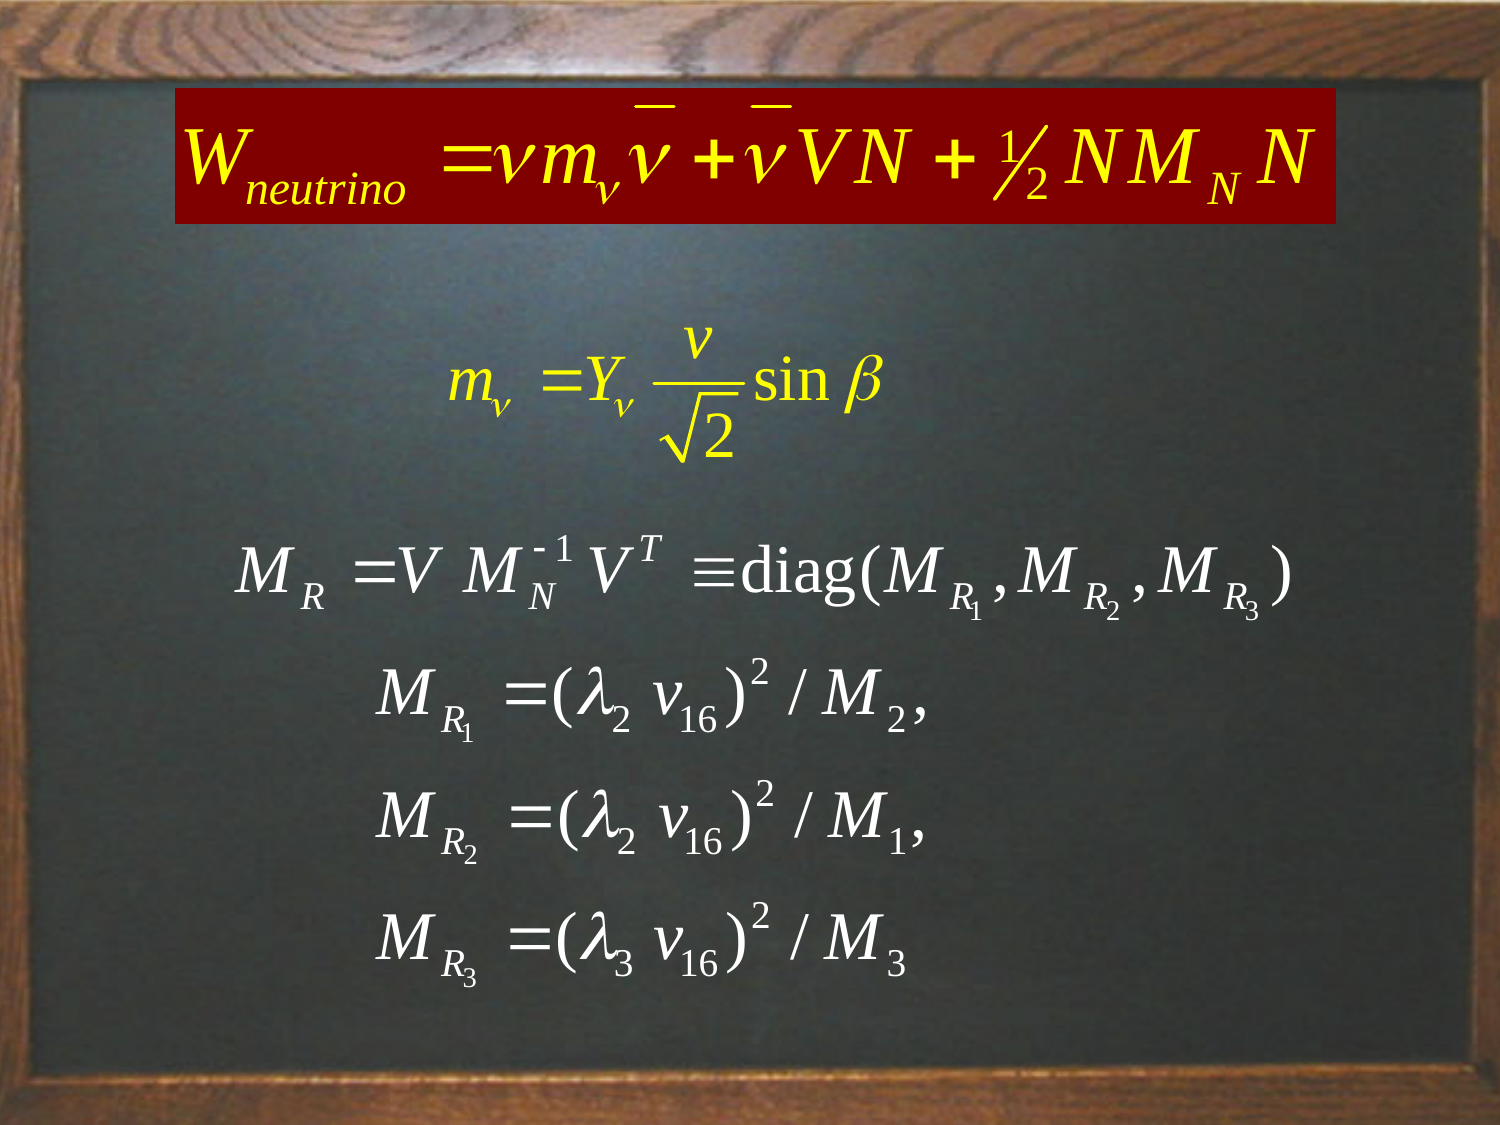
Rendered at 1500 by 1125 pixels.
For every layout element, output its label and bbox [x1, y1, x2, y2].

picture [0, 0, 1500, 1125]
text_box [224, 515, 1303, 1004]
text_box [174, 87, 1336, 225]
text_box [437, 295, 901, 478]
